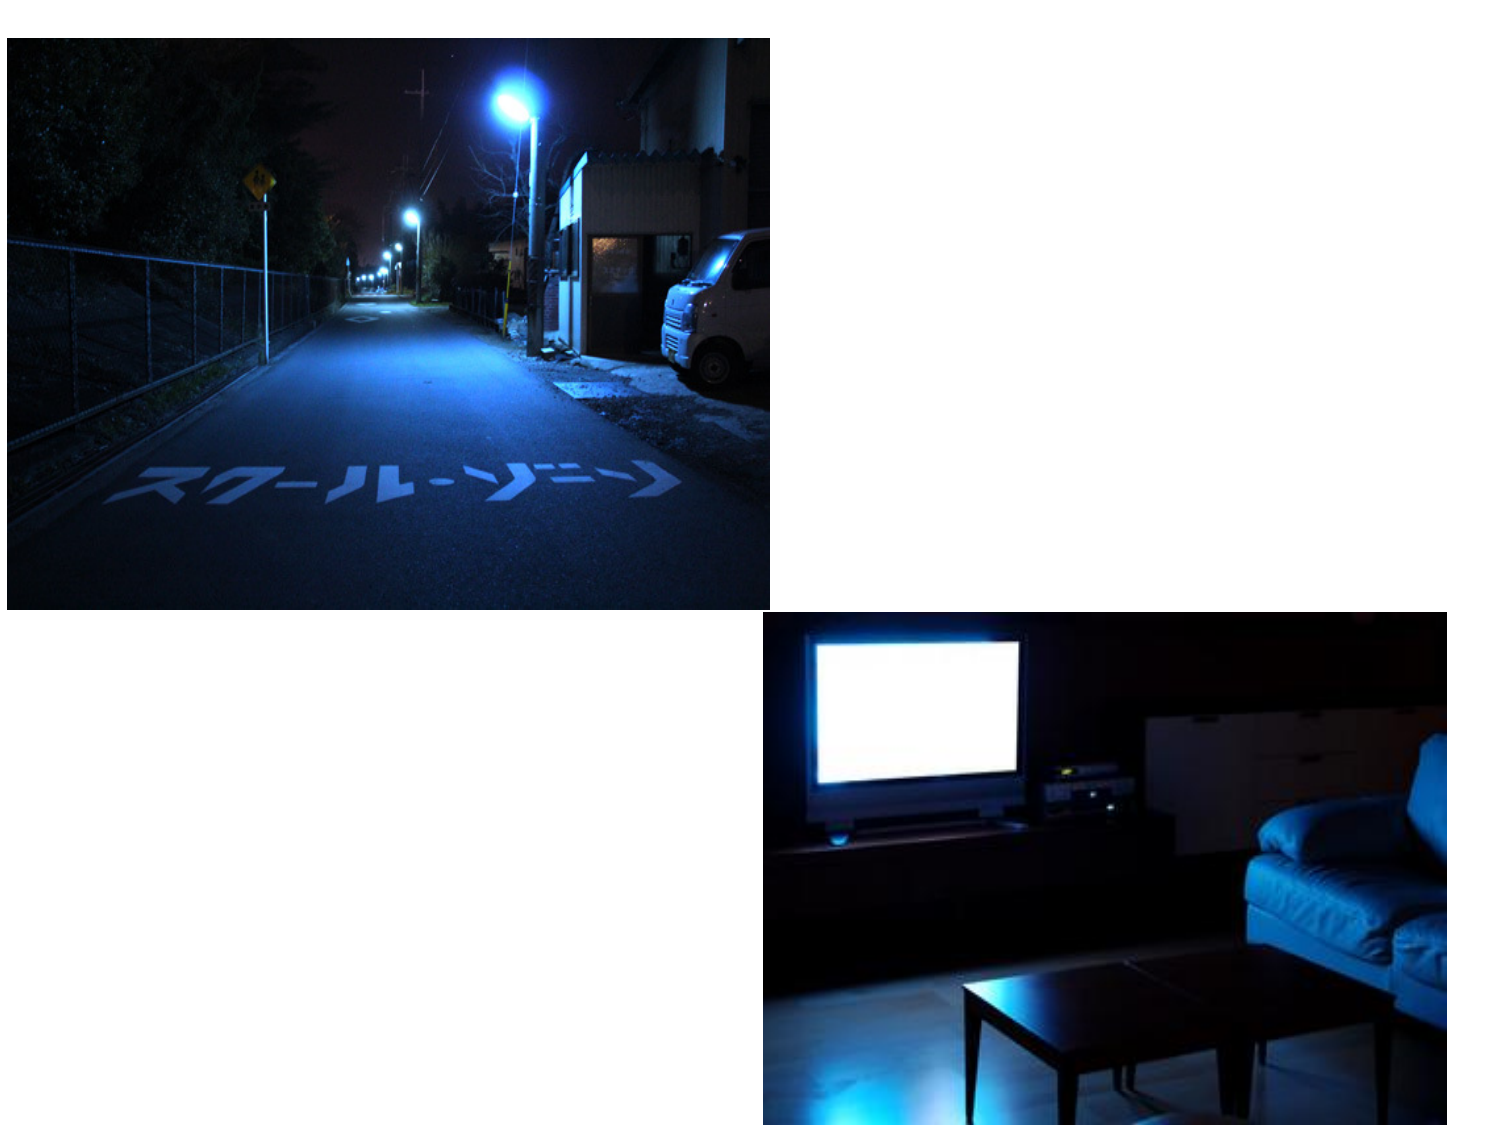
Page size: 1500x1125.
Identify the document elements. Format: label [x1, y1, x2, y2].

picture [763, 612, 1447, 1125]
picture [7, 38, 770, 611]
